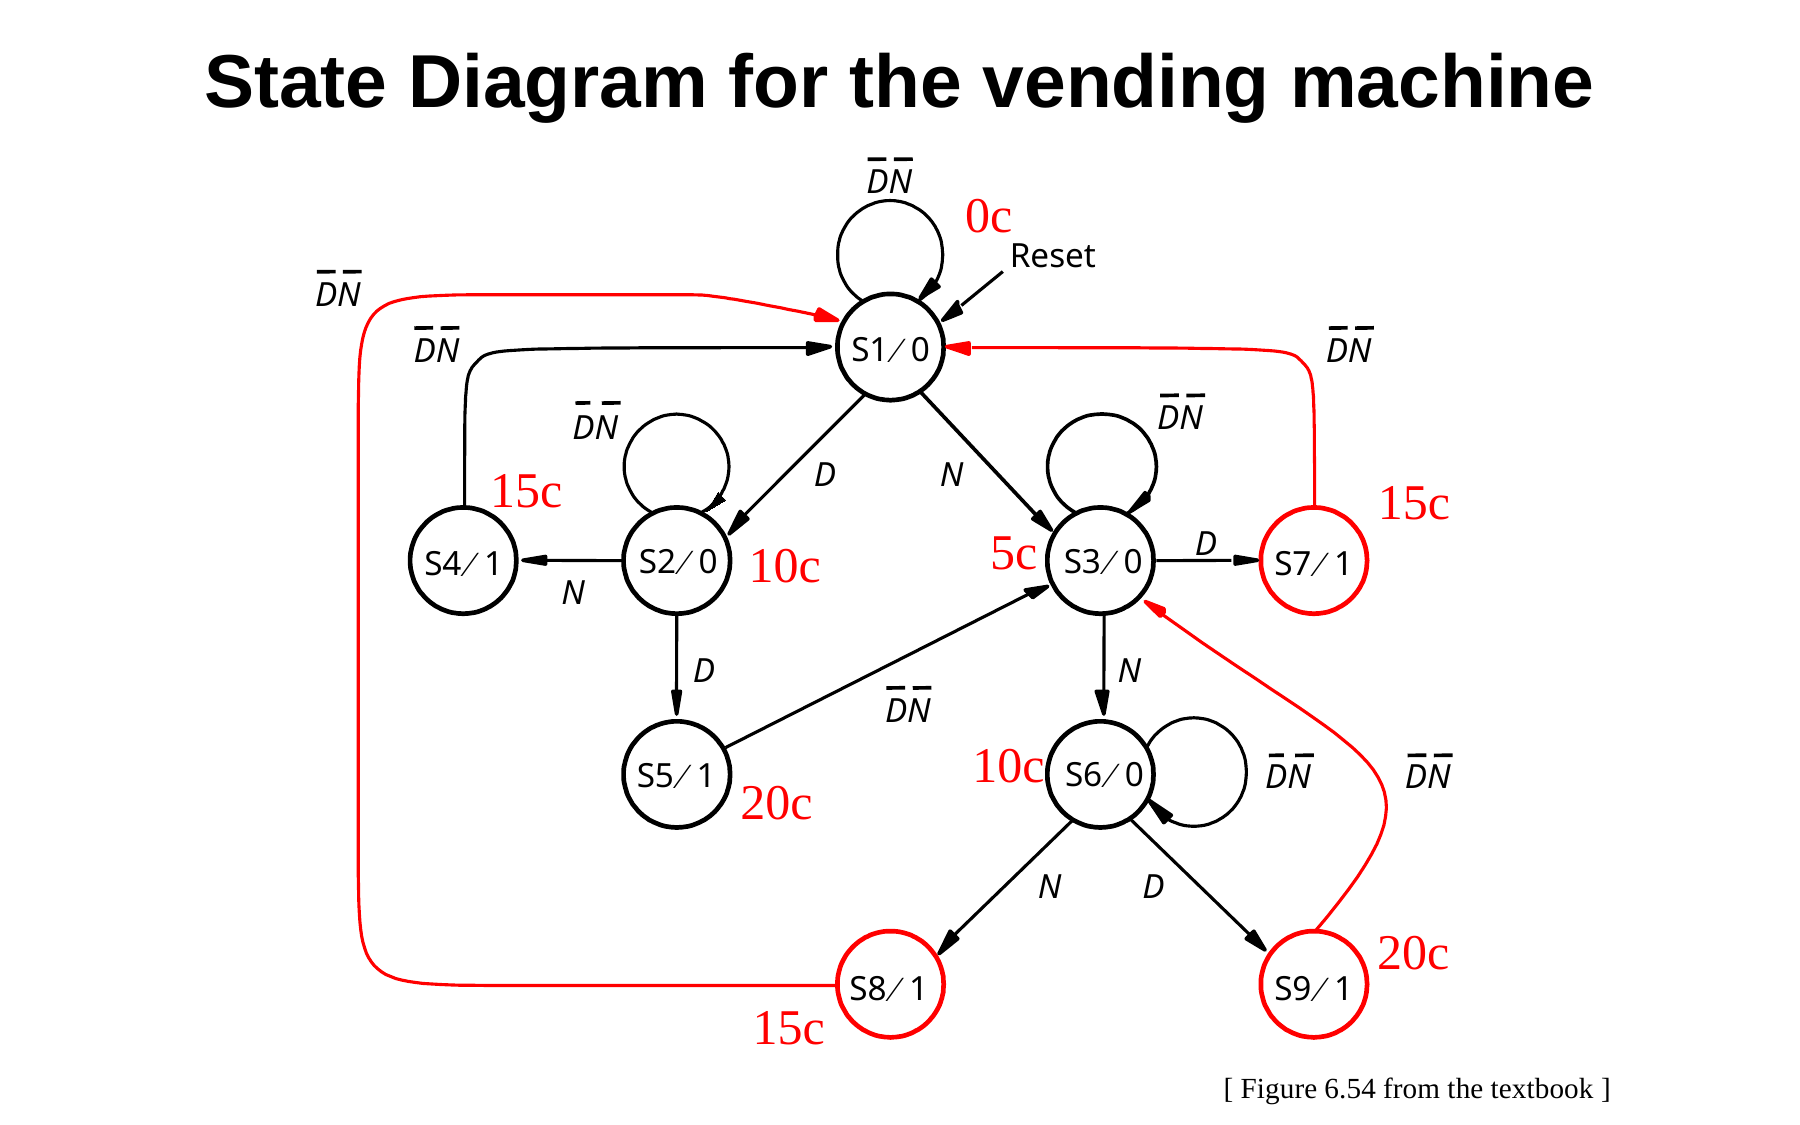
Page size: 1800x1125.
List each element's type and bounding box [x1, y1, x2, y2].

text_box [313, 158, 1465, 1063]
text_box [1208, 1062, 1627, 1113]
text_box [149, 24, 1650, 138]
